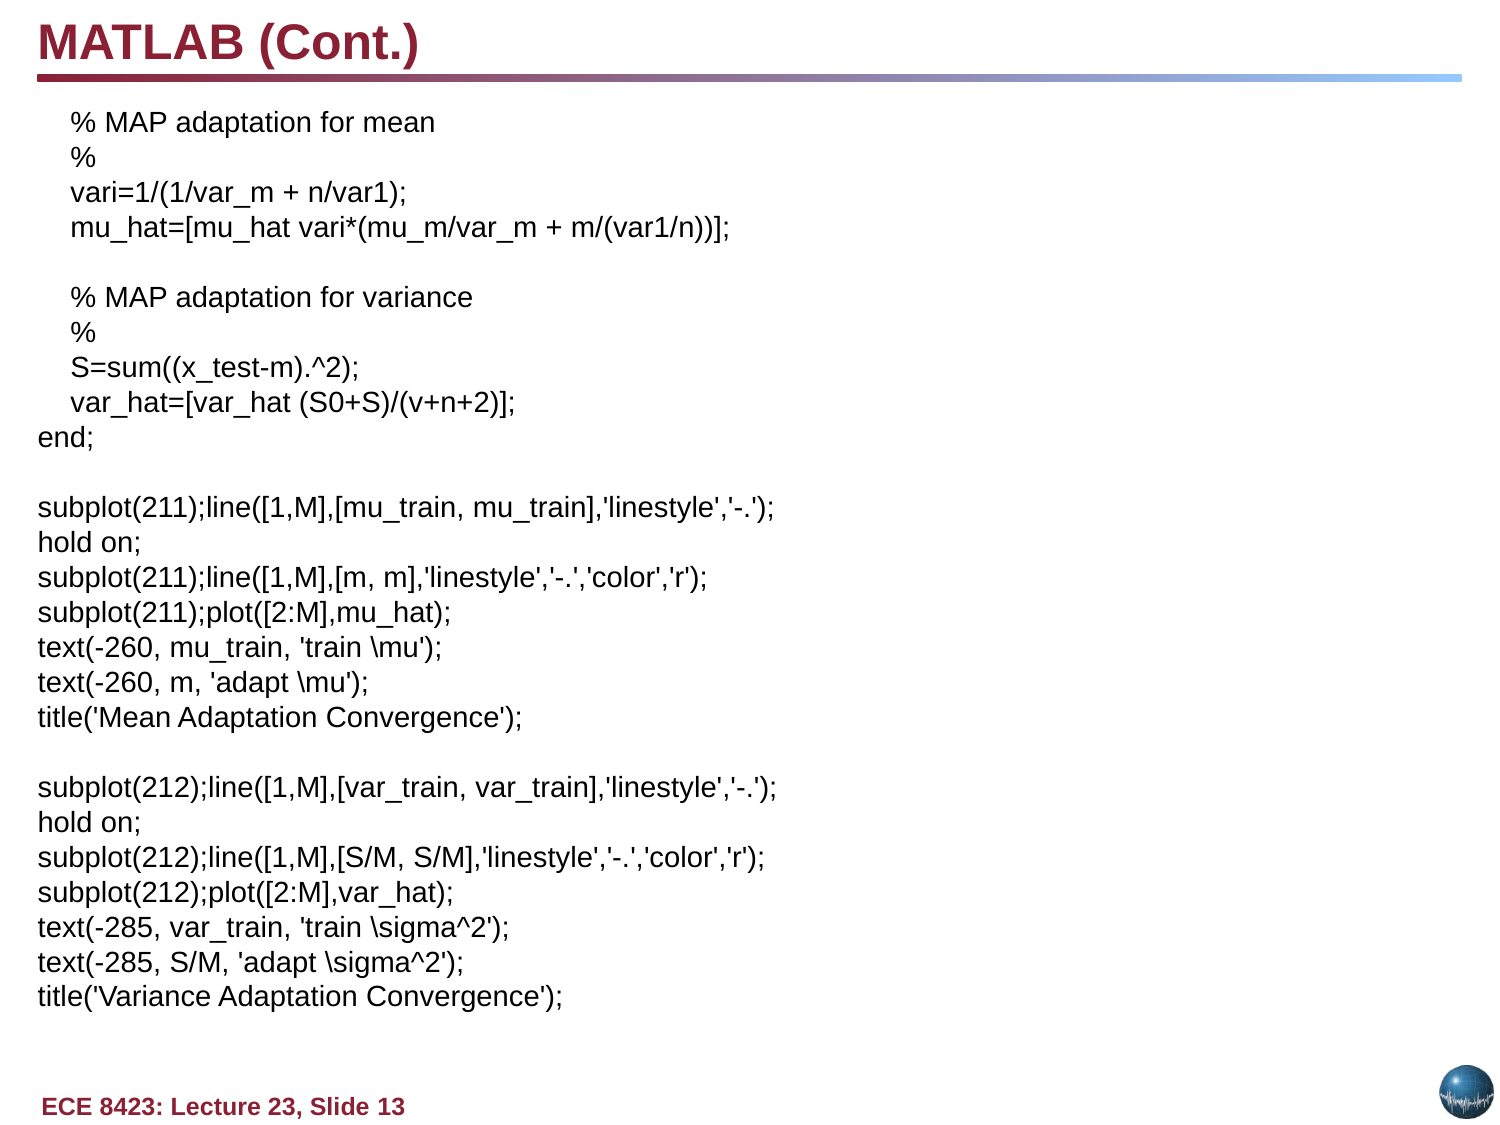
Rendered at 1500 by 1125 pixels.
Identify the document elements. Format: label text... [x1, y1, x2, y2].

text_box % MAP adaptation for mean % vari=1/(1/var_m + n/var1); mu_hat=[mu_hat vari*(mu_m/var_m + m/(var1/n))]; % MAP adaptation for variance % S=sum((x_test-m).^2); var_hat=[var_hat (S0+S)/(v+n+2)]; end; subplot(211);line([1,M],[mu_train, mu_train],'linestyle','-.'); hold on; subplot(211);line([1,M],[m, m],'linestyle','-.','color','r'); subplot(211);plot([2:M],mu_hat); text(-260, mu_train, 'train \mu'); text(-260, m, 'adapt \mu'); title('Mean Adaptation Convergence'); subplot(212);line([1,M],[var_train, var_train],'linestyle','-.'); hold on; subplot(212);line([1,M],[S/M, S/M],'linestyle','-.','color','r'); subplot(212);plot([2:M],var_hat); text(-285, var_train, 'train \sigma^2'); text(-285, S/M, 'adapt \sigma^2'); title('Variance Adaptation Convergence'); [37, 103, 1450, 1013]
text_box MATLAB (Cont.) [37, 9, 1163, 70]
picture [1439, 1065, 1494, 1119]
